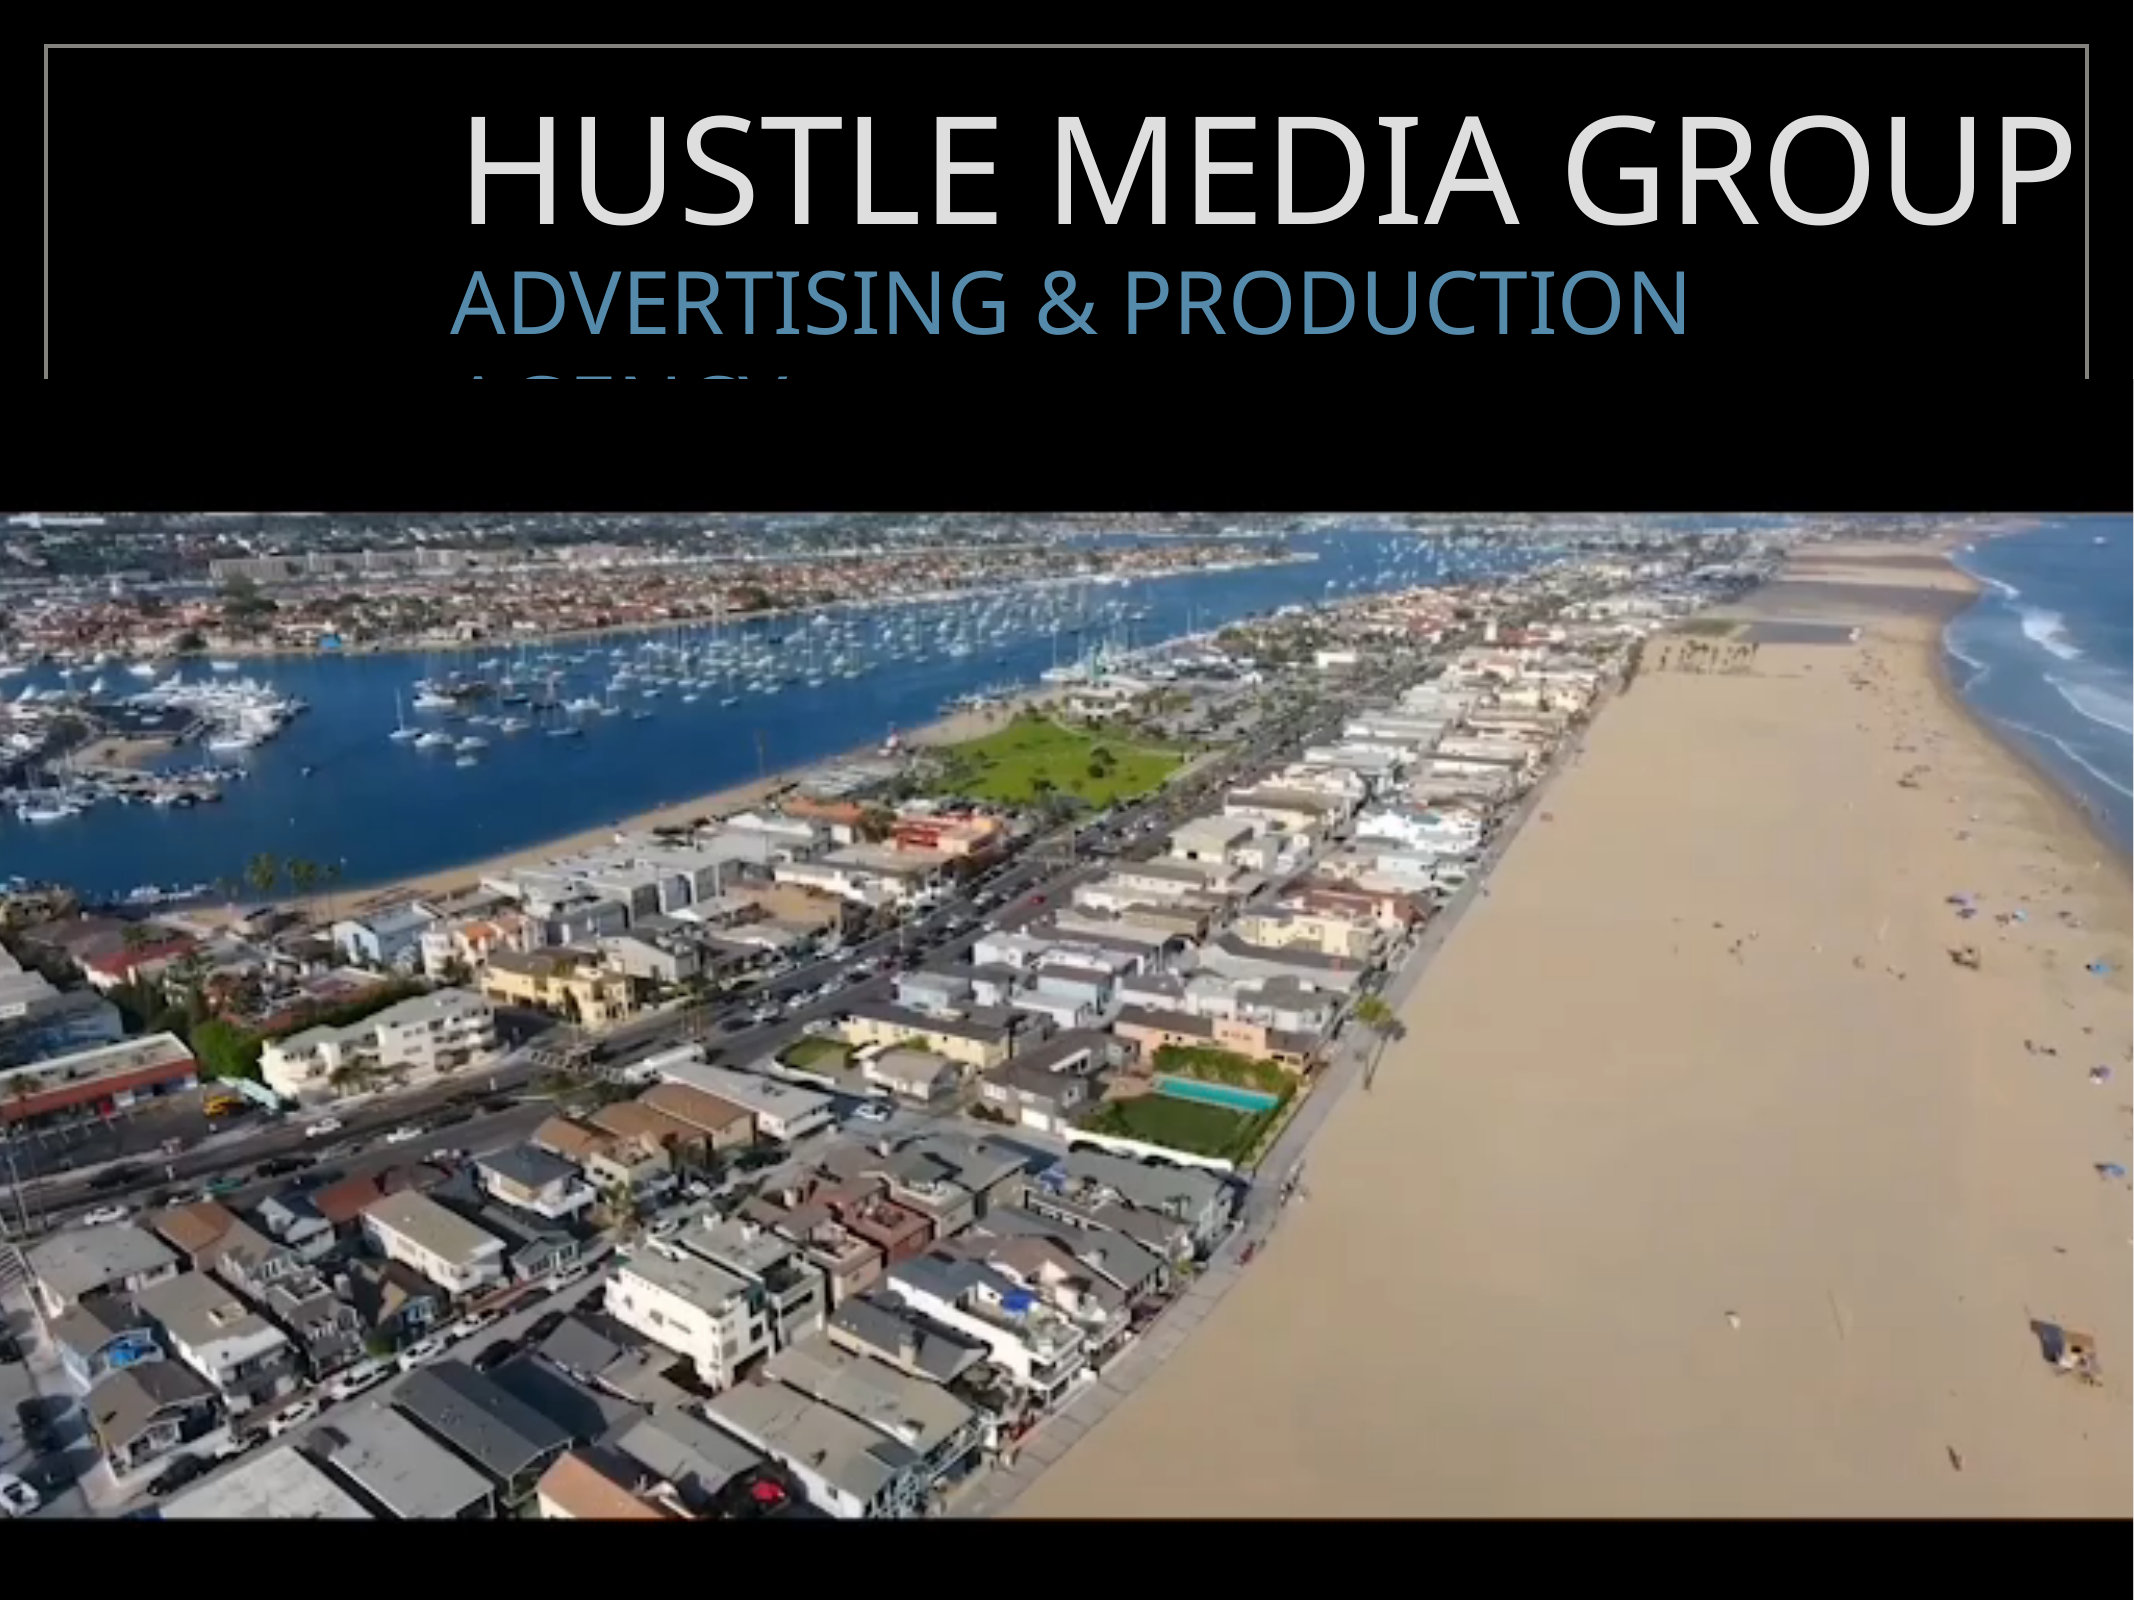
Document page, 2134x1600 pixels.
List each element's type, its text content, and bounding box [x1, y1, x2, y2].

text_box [0, 378, 2134, 1600]
title HUSTLE MEDIA GROUP [448, 0, 2134, 266]
subtitle ADVERTISING & PRODUCTION AGENCY [441, 237, 1785, 378]
